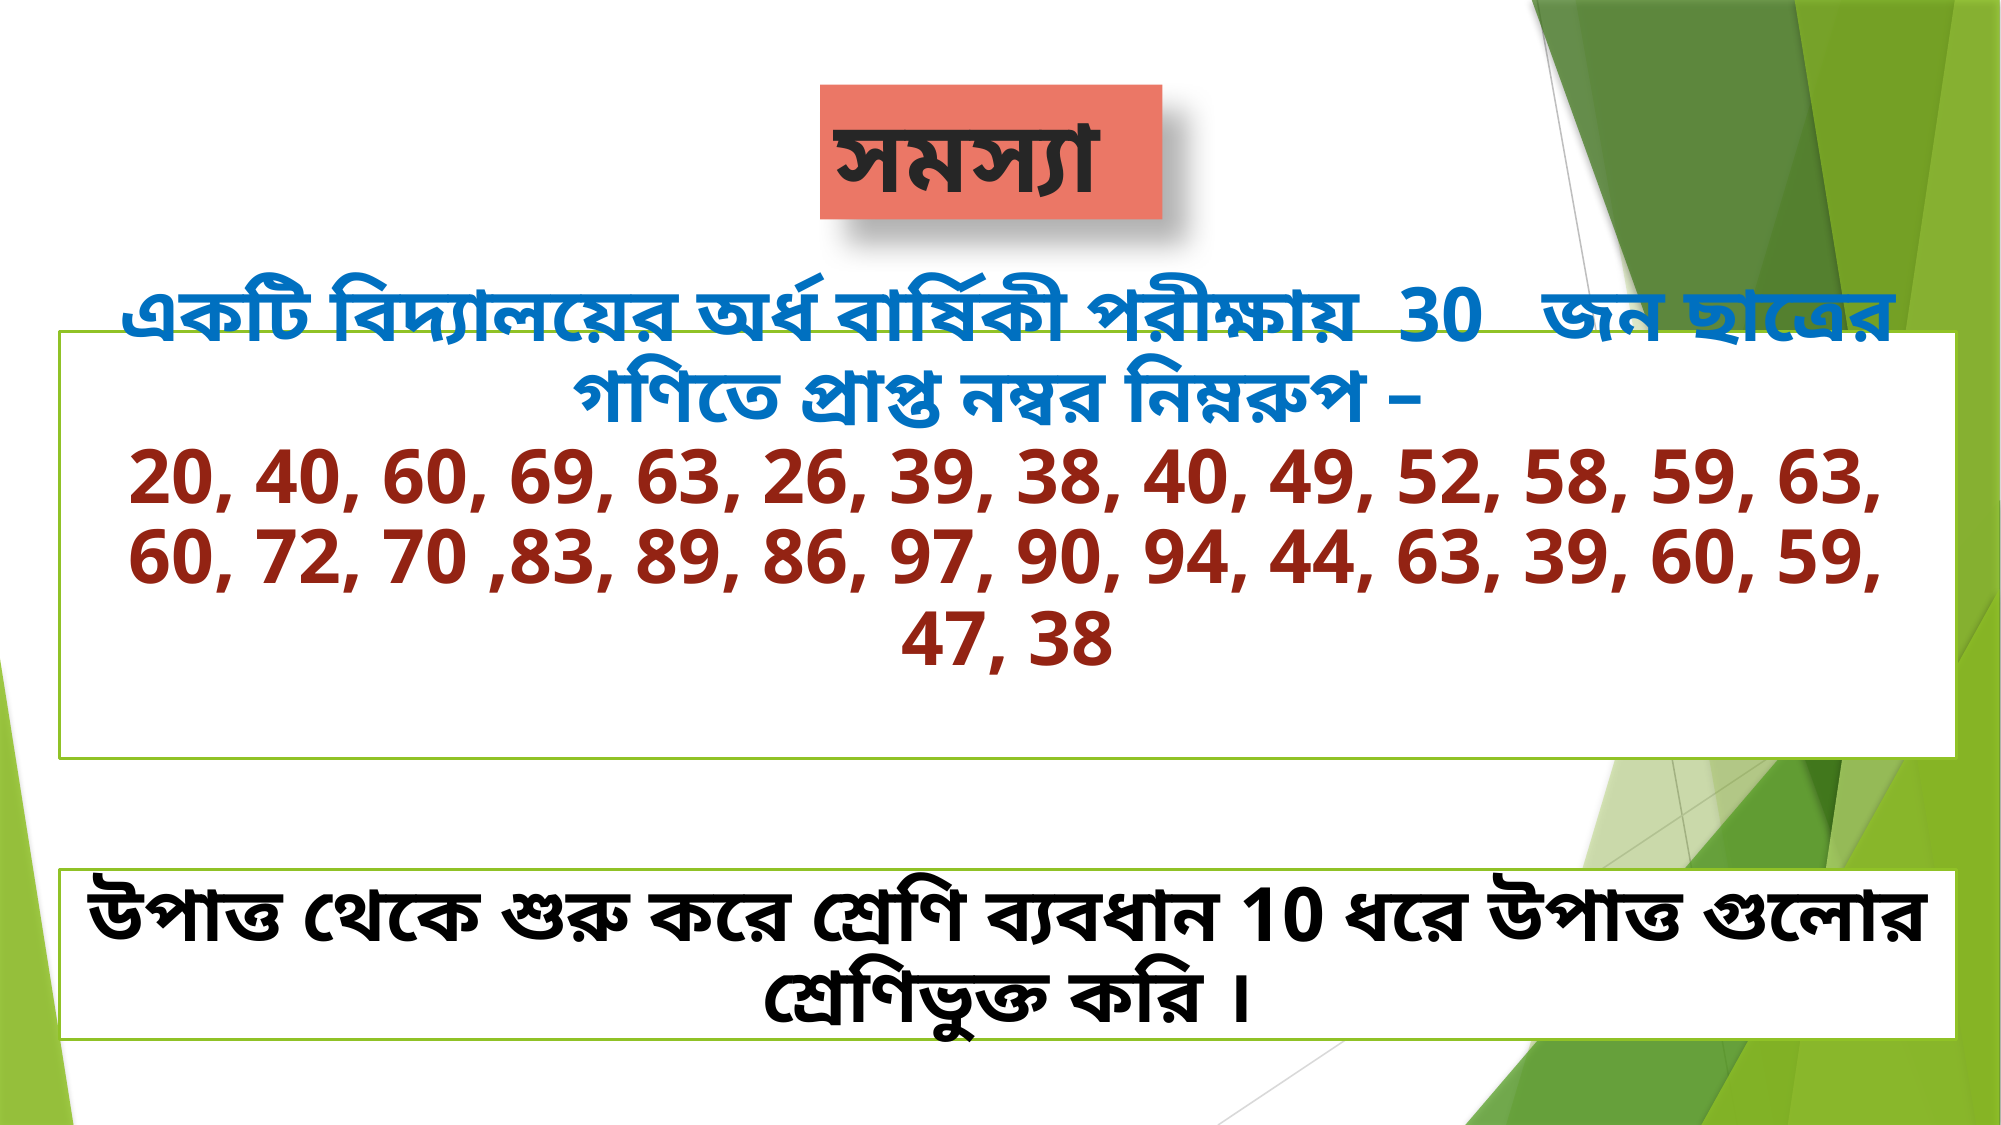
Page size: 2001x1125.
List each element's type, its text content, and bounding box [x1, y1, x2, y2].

text_box সমস্যা [820, 84, 1163, 220]
text_box উপাত্ত থেকে শুরু করে শ্রেণি ব্যবধান 10 ধরে উপাত্ত গুলোর শ্রেণিভুক্ত করি । [58, 868, 1958, 1041]
text_box একটি বিদ্যালয়ের অর্ধ বার্ষিকী পরীক্ষায় 30 জন ছাত্রের গণিতে প্রাপ্ত নম্বর নিম্নরুপ – 20, 40, 60, 69, 63, 26, 39, 38, 40, 49, 52, 58, 59, 63, 60, 72, 70 ,83, 89, 86, 97, 90, 94, 44, 63, 39, 60, 59, 47, 38 [58, 330, 1958, 760]
